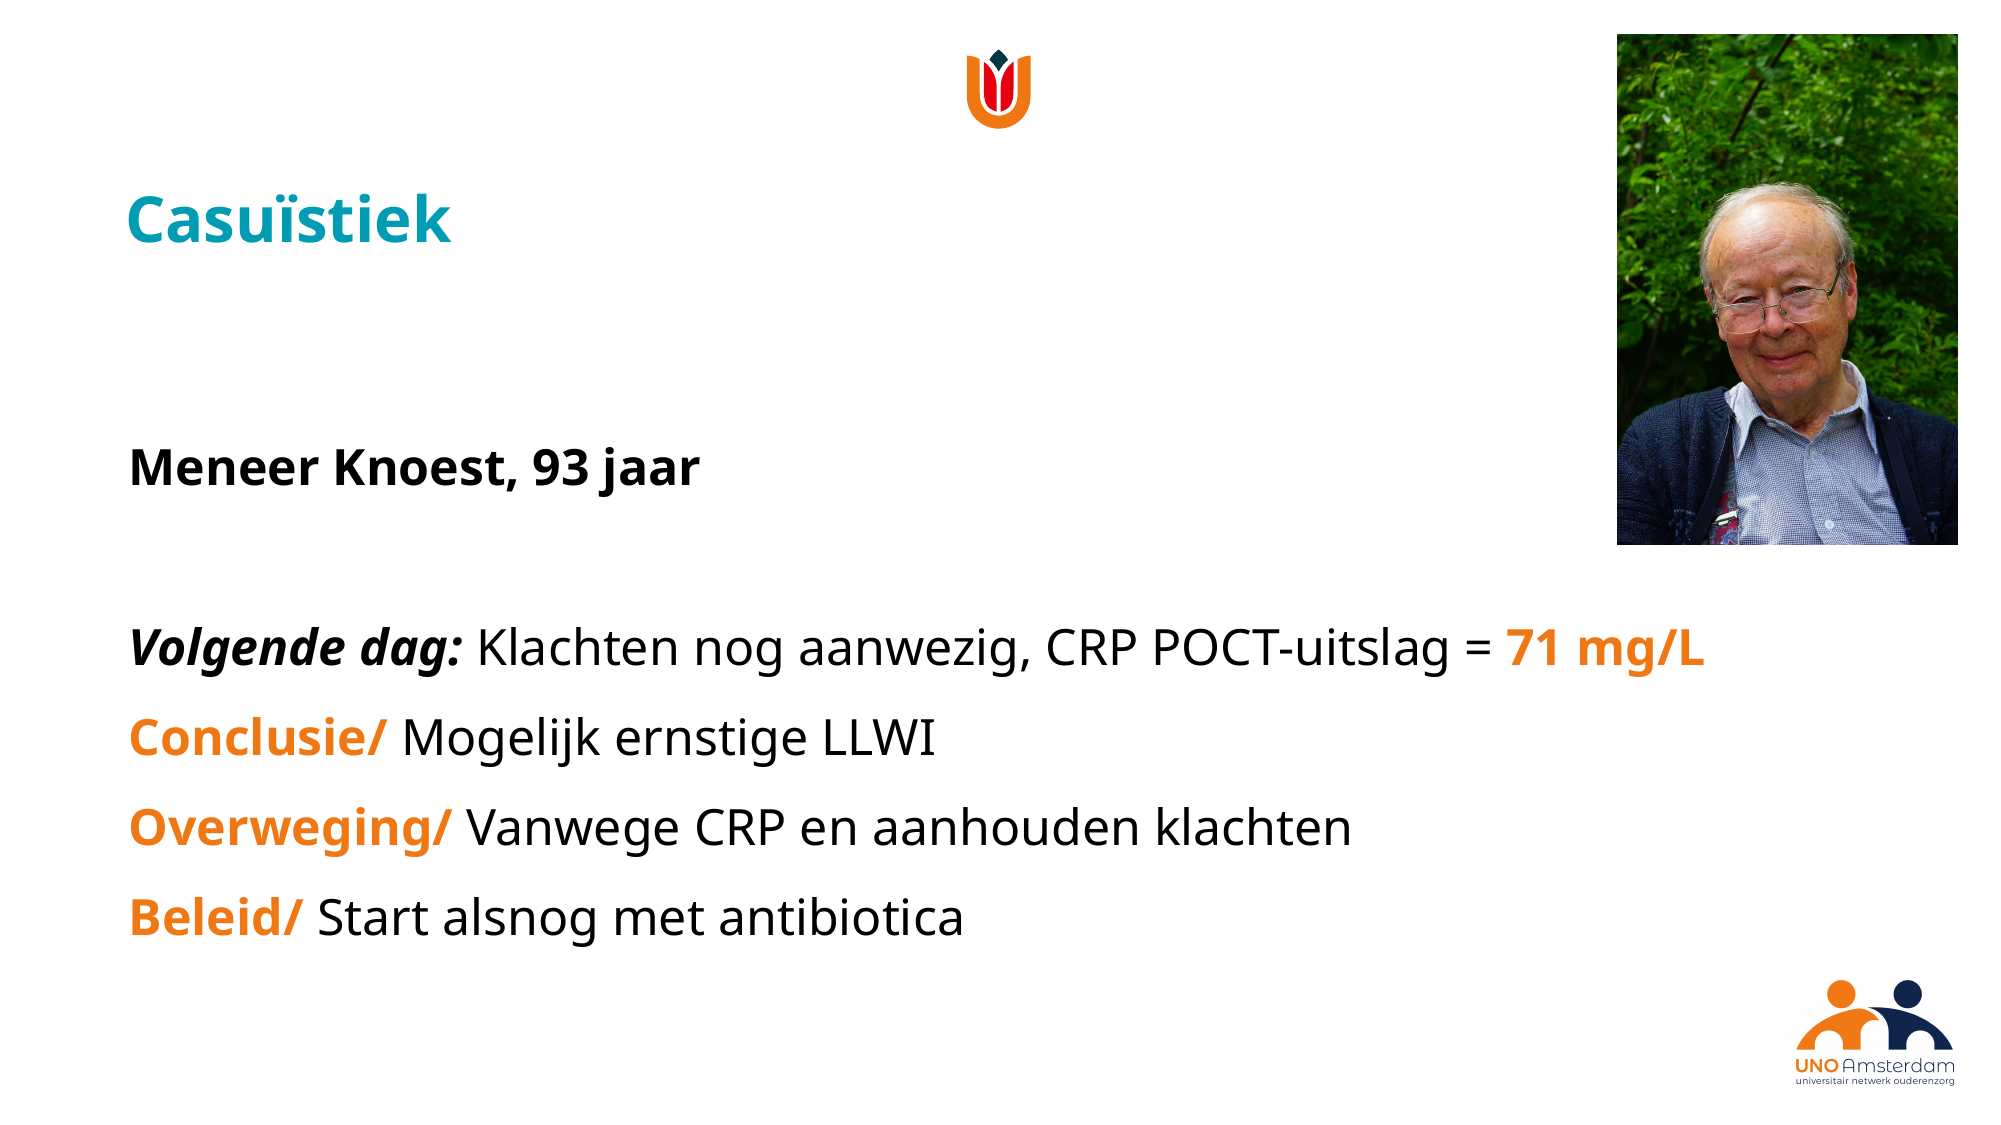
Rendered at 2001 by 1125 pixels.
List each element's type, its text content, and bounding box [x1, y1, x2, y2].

list Meneer Knoest, 93 jaar Volgende dag: Klachten nog aanwezig, CRP POCT-uitslag = 71 mg/L Conclusie/ Mogelijk ernstige LLWI Overweging/ Vanwege CRP en aanhouden klachten Beleid/ Start alsnog met antibiotica [113, 397, 1953, 1103]
picture [1772, 964, 1978, 1104]
picture [1617, 34, 1958, 545]
title Casuïstiek [110, 180, 1617, 398]
